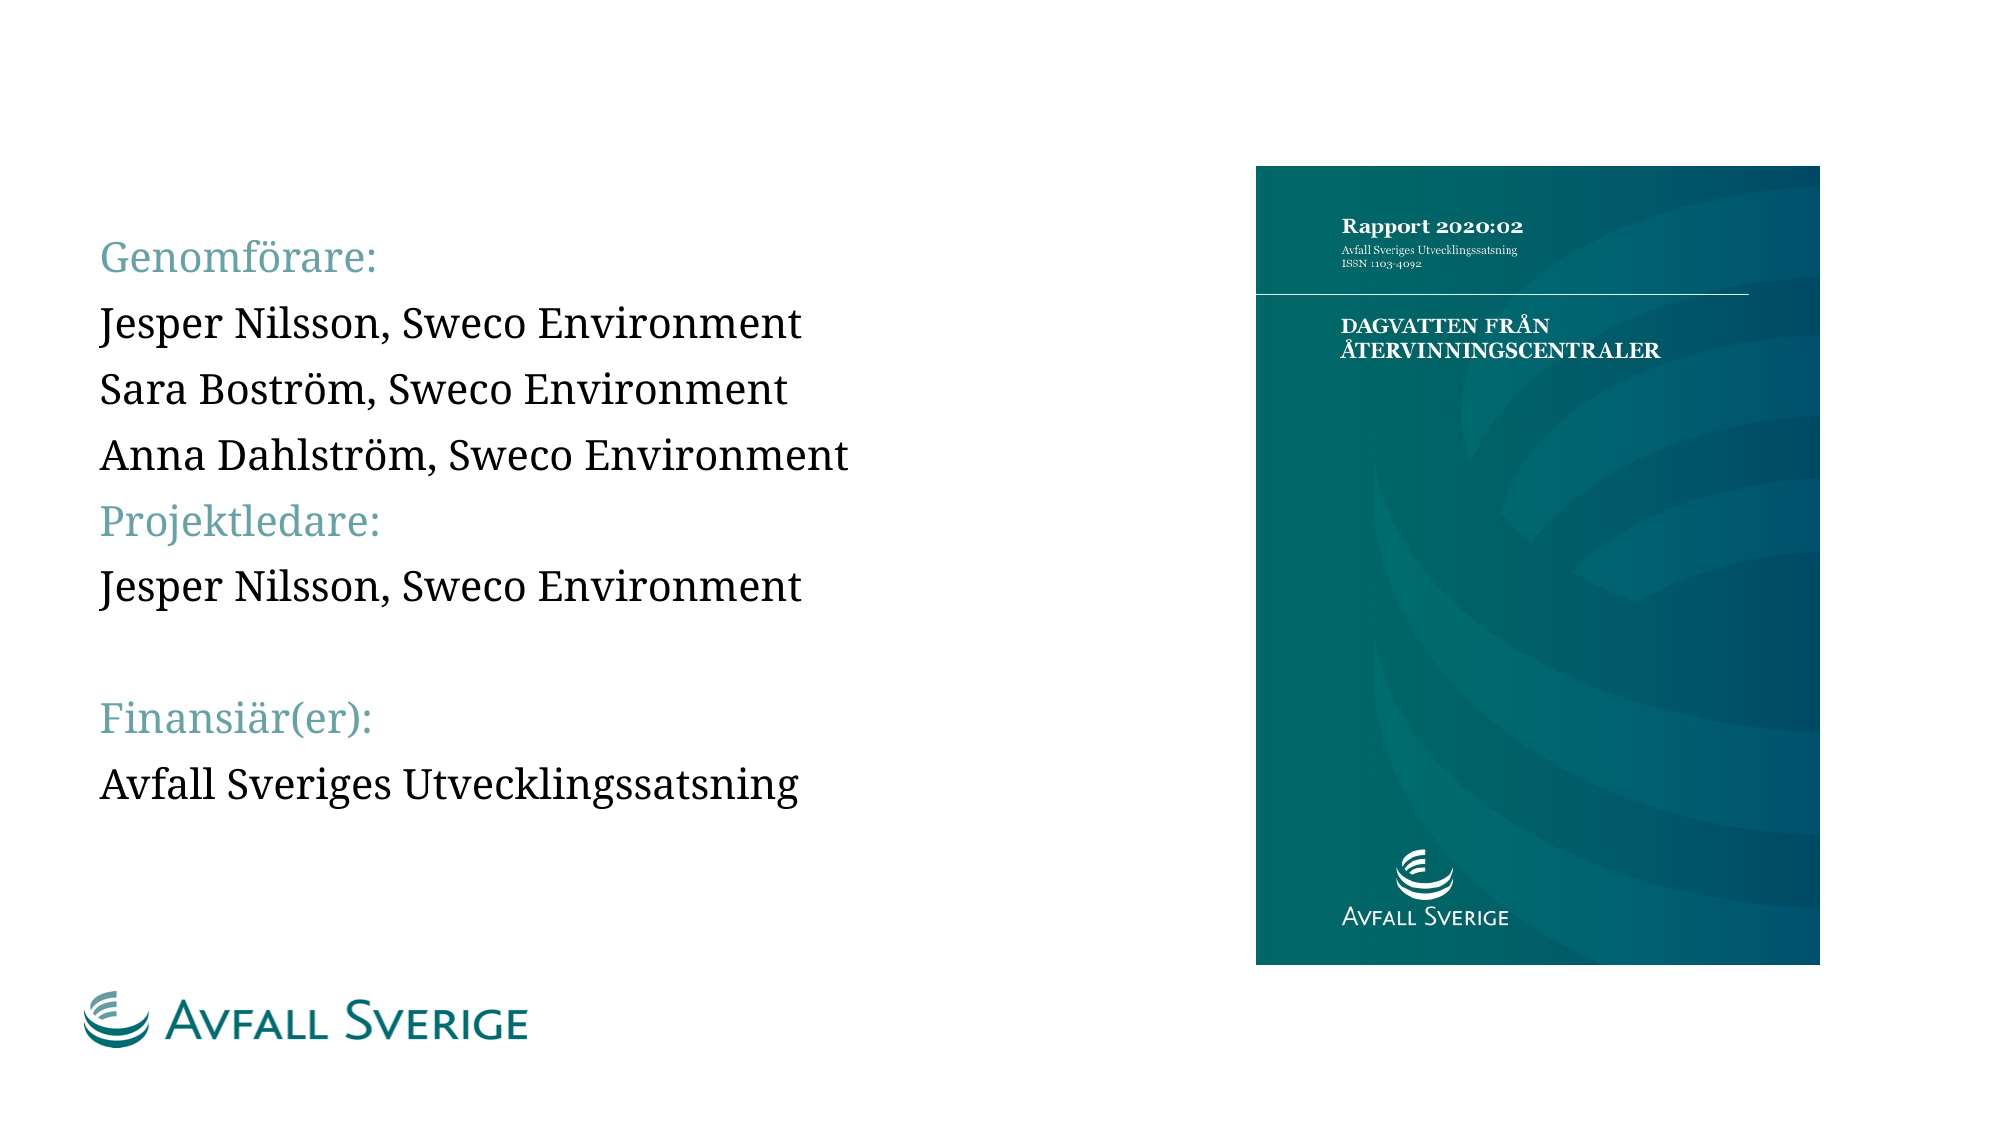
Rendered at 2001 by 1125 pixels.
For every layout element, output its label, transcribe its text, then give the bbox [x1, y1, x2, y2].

picture [84, 991, 528, 1048]
list Genomförare: Jesper Nilsson, Sweco Environment Sara Boström, Sweco Environment Anna Dahlström, Sweco Environment Projektledare: Jesper Nilsson, Sweco Environment Finansiär(er): Avfall Sveriges Utvecklingssatsning [84, 229, 1235, 882]
picture [1256, 166, 1749, 965]
